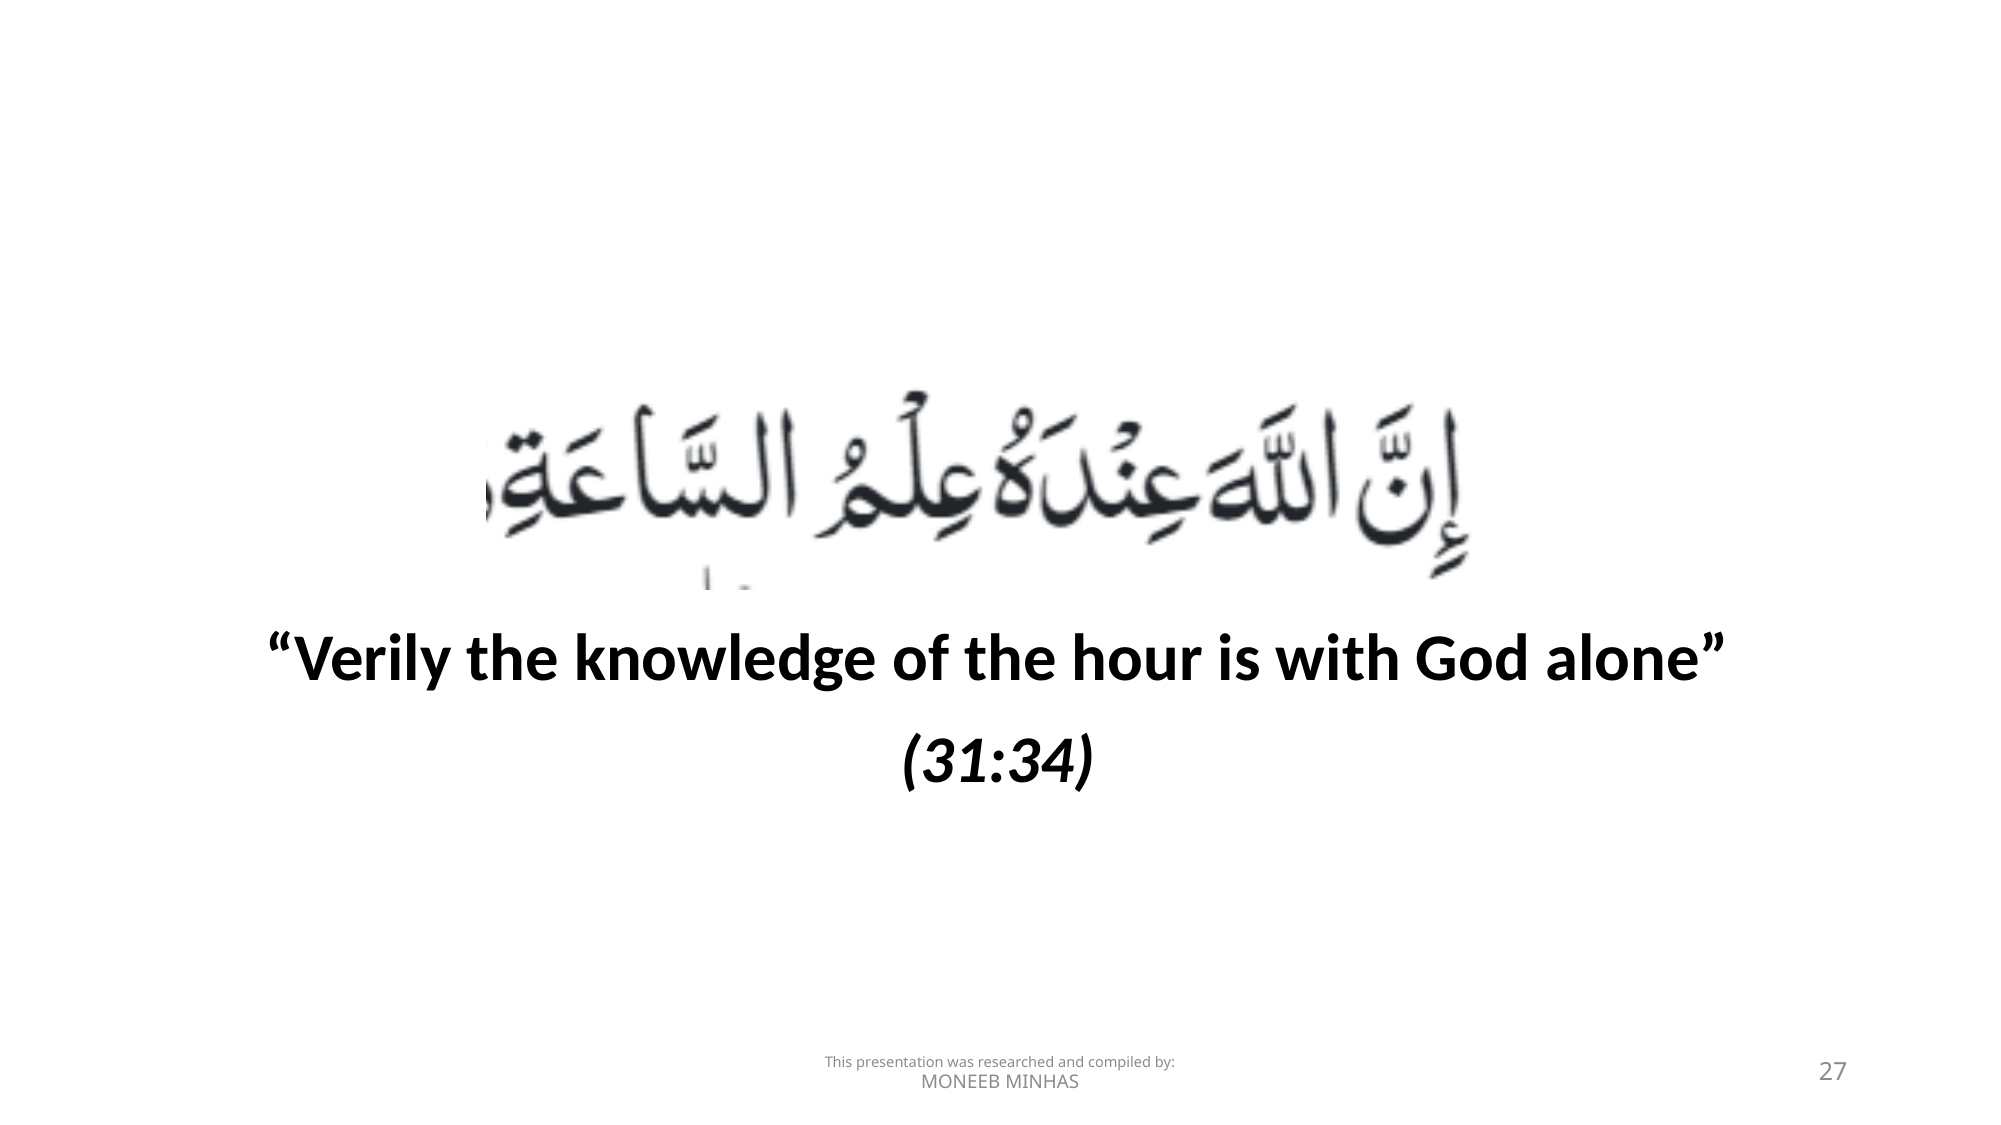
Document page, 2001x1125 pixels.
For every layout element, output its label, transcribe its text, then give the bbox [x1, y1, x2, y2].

picture [486, 372, 1483, 590]
footer This presentation was researched and compiled by: MONEEB MINHAS [662, 1042, 1338, 1103]
slide_number 27 [1412, 1042, 1863, 1103]
text_box “Verily the knowledge of the hour is with God alone” (31:34) [220, 601, 1775, 804]
